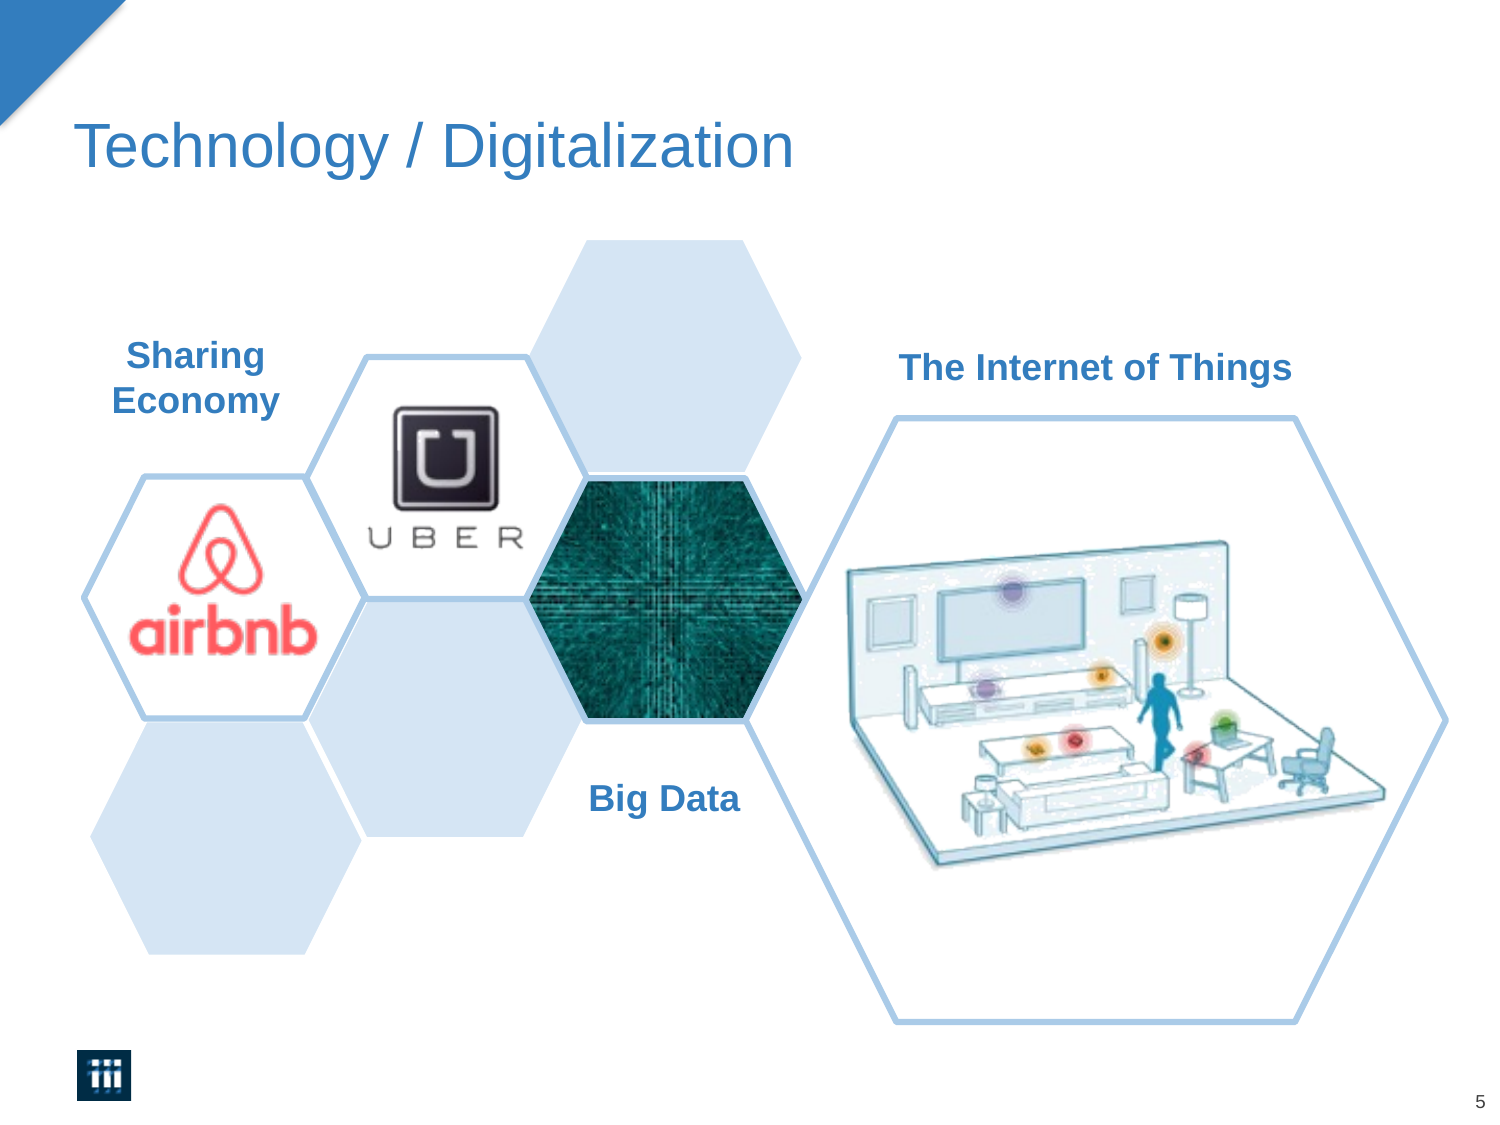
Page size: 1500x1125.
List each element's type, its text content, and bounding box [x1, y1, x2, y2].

picture [525, 477, 745, 722]
text_box [84, 727, 367, 960]
text_box Sharing Economy [96, 323, 296, 429]
text_box The Internet of Things [883, 335, 1308, 396]
text_box Big Data [573, 766, 740, 827]
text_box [305, 356, 588, 600]
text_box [83, 476, 365, 719]
title Technology / Digitalization [58, 32, 1446, 189]
text_box [306, 608, 583, 843]
text_box [524, 234, 808, 473]
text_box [745, 418, 1447, 1023]
